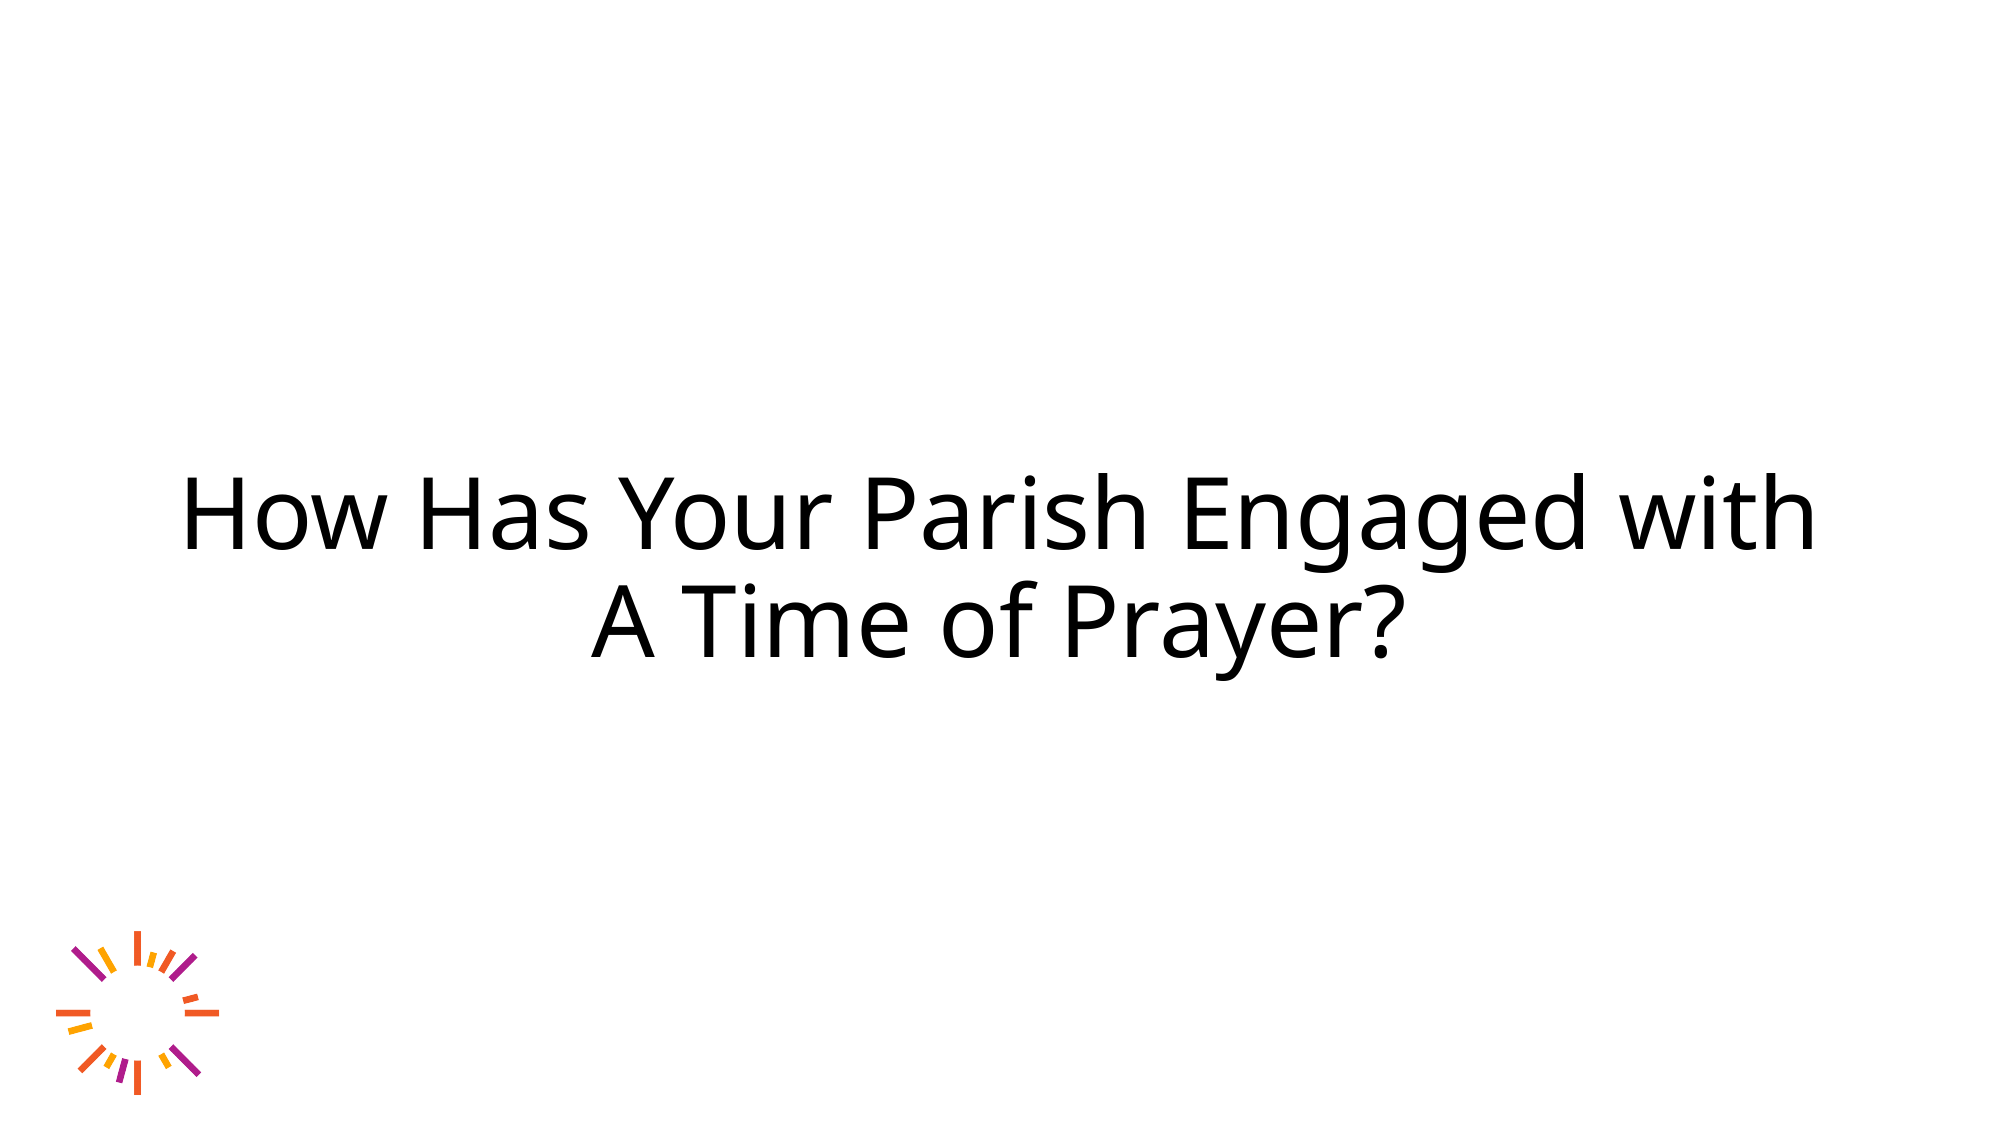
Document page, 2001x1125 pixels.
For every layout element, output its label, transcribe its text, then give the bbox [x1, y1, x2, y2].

picture [8, 884, 267, 1125]
title How Has Your Parish Engaged with A Time of Prayer? [128, 371, 1872, 687]
